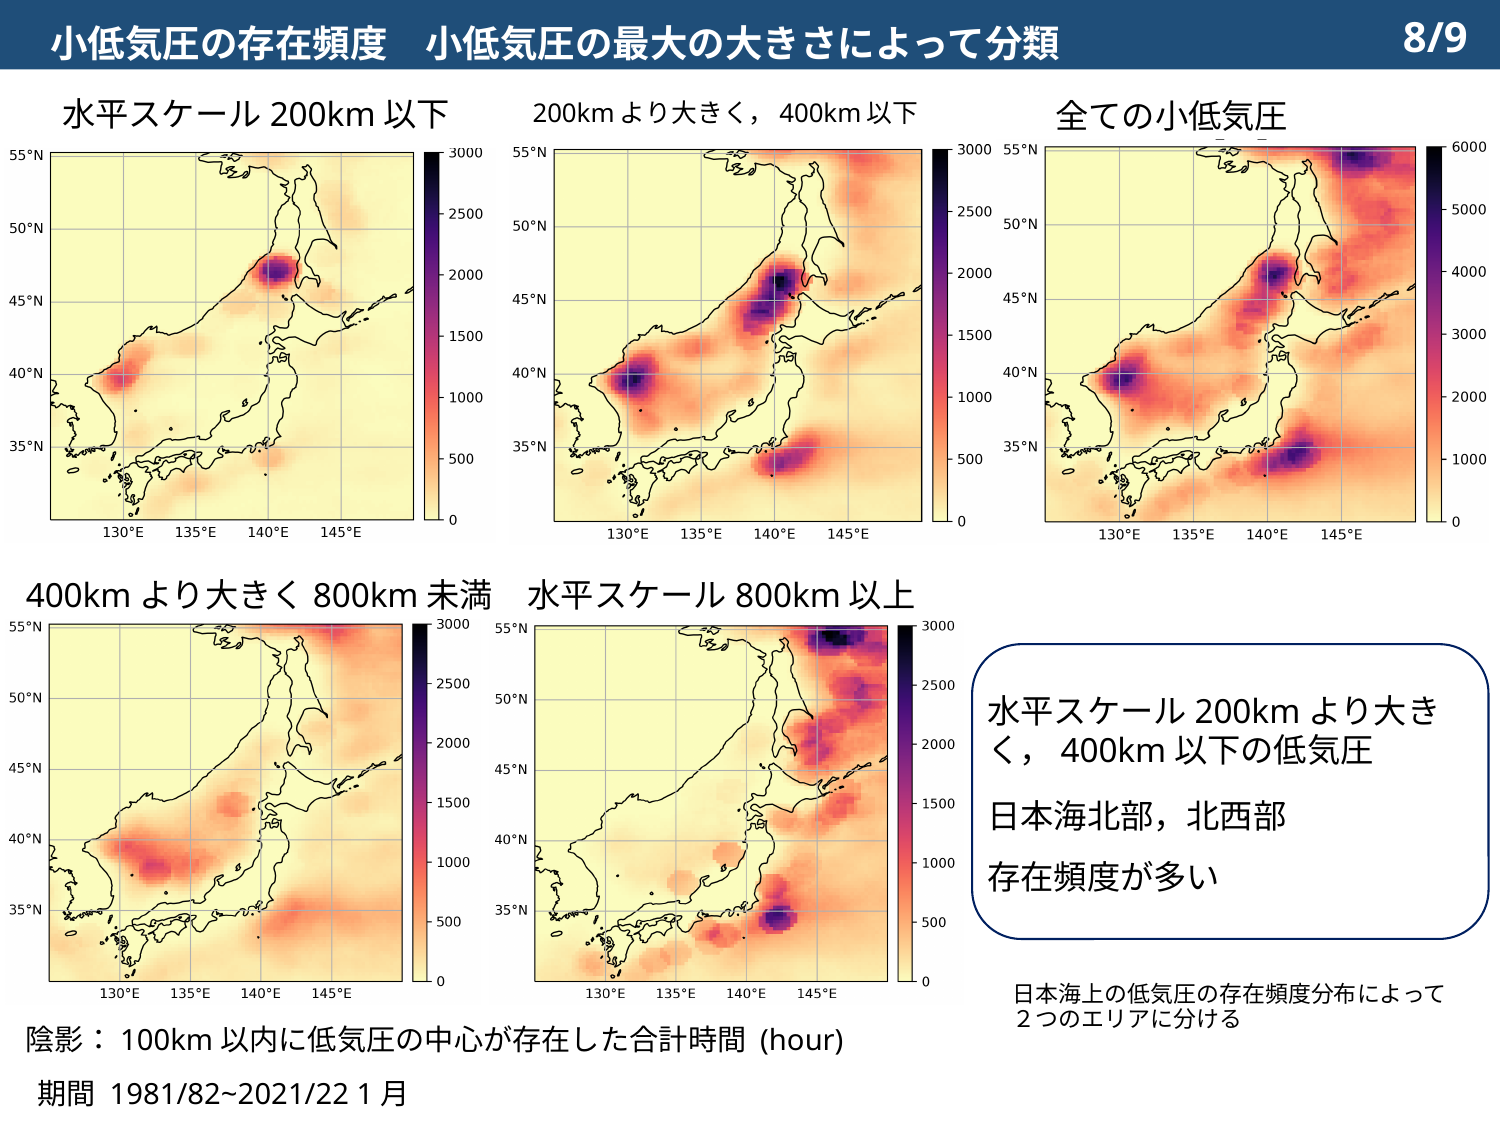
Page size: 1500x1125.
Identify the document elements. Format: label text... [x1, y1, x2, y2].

text_box 日本海上の低気圧の存在頻度分布によって ２つのエリアに分ける [997, 975, 1464, 1049]
text_box [972, 643, 1489, 682]
text_box 200kmより大きく，400km以下 [517, 92, 1016, 144]
text_box 期間 1981/82~2021/22 1月 [22, 1065, 465, 1120]
text_box 水平スケール200kmより大きく，400km以下の低気圧 [972, 682, 1500, 787]
text_box 全ての小低気圧 [1040, 92, 1310, 139]
picture [4, 148, 496, 543]
text_box 400kmより大きく800km未満 [10, 571, 512, 645]
picture [489, 620, 964, 1005]
picture [5, 618, 481, 1005]
text_box 日本海北部，北西部 存在頻度が多い [972, 787, 1380, 918]
text_box 陰影：100km以内に低気圧の中心が存在した合計時間 (hour) [10, 1011, 882, 1067]
text_box 水平スケール200km以下 [47, 90, 477, 148]
text_box [979, 787, 1490, 941]
text_box 水平スケール800km以上 [512, 570, 1019, 645]
title 小低気圧の存在頻度 小低気圧の最大の大きさによって分類 [35, 0, 1397, 95]
picture [509, 139, 1489, 545]
